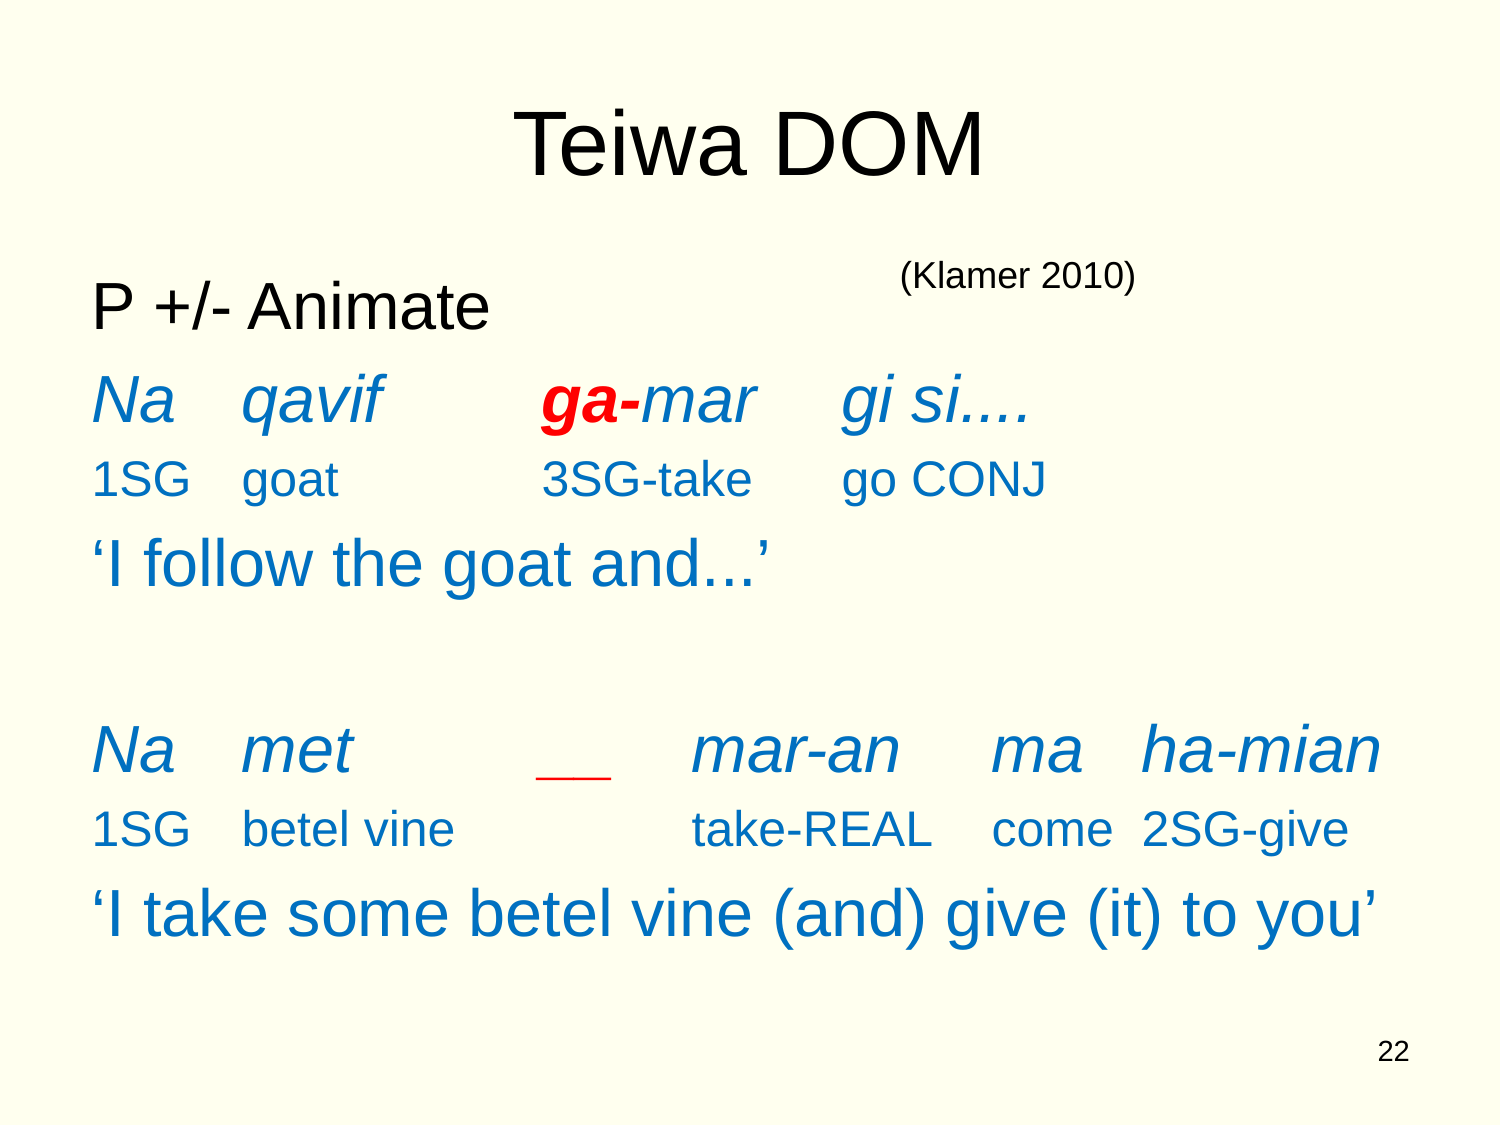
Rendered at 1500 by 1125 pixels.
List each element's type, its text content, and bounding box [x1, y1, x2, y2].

slide_number 22 [1074, 1024, 1426, 1103]
list P +/- Animate Na qavif ga-mar gi si.... 1SG goat 3SG-take go CONJ ‘I follow the goat and...’ Na met __ mar-an ma ha-mian 1SG betel vine take-REAL come 2SG-give ‘I take some betel vine (and) give (it) to you’ [76, 255, 1427, 999]
title Teiwa DOM [74, 44, 1426, 233]
text_box (Klamer 2010) [885, 243, 1388, 304]
